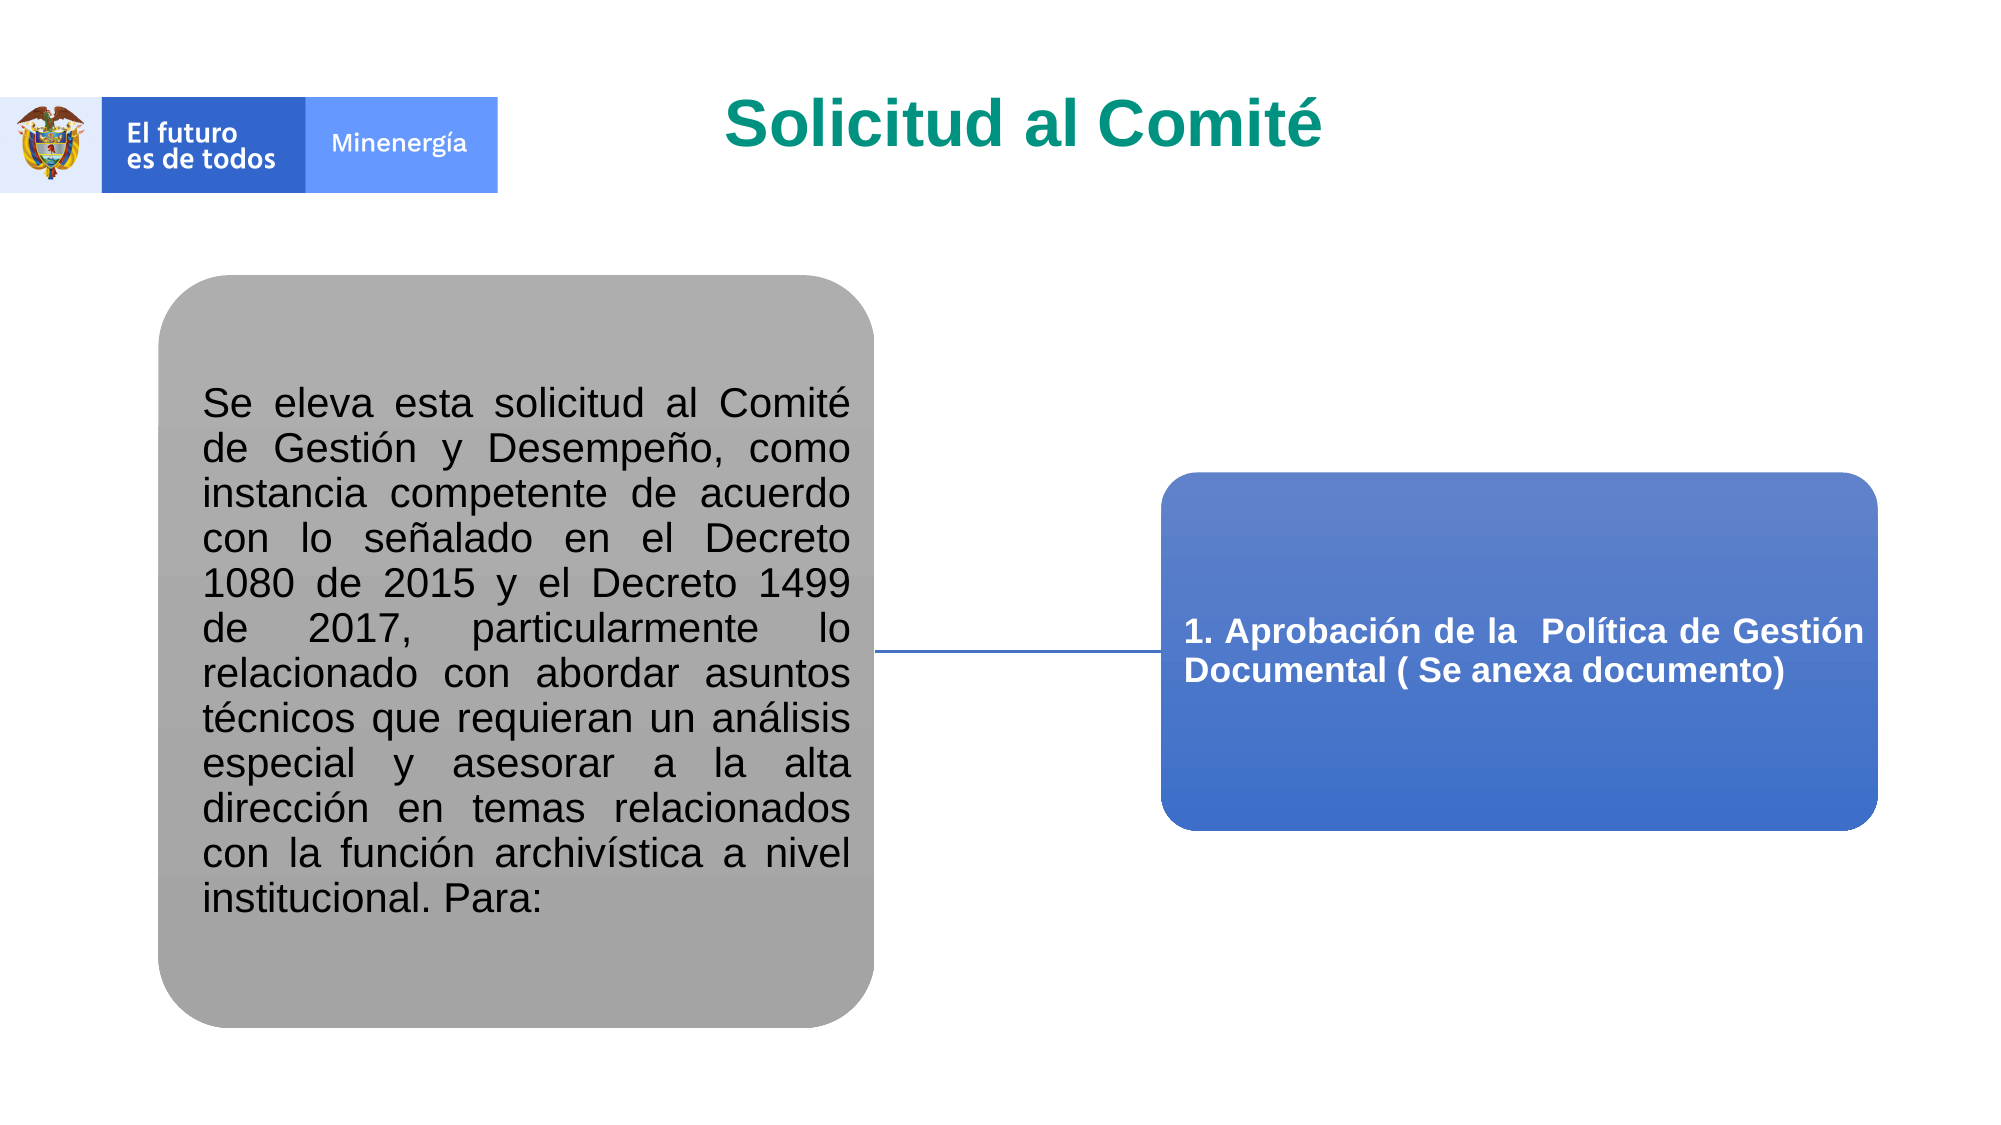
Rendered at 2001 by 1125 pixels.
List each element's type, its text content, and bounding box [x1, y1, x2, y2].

title Solicitud al Comité [709, 16, 1365, 206]
picture [0, 97, 498, 193]
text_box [156, 206, 1880, 1096]
